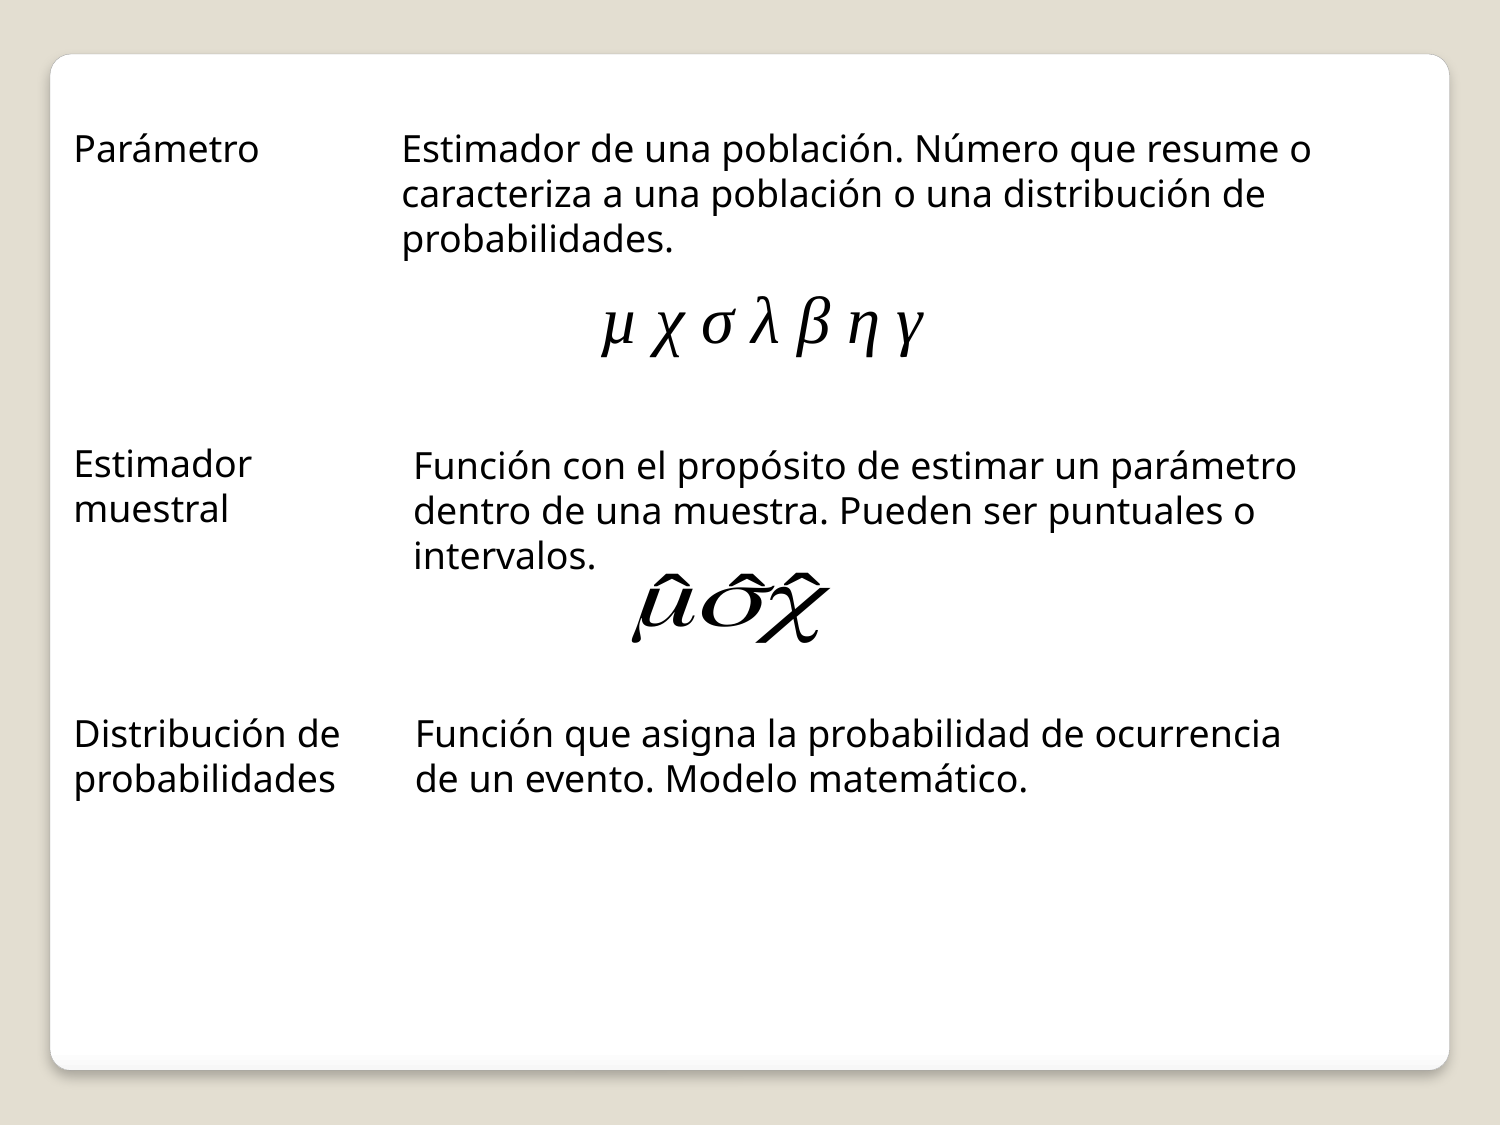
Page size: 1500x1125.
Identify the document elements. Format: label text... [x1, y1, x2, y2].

text_box Función con el propósito de estimar un parámetro dentro de una muestra. Pueden ser puntuales o intervalos. [398, 434, 1395, 585]
text_box Función que asigna la probabilidad de ocurrencia de un evento. Modelo matemático. [399, 702, 1336, 808]
text_box Estimador de una población. Número que resume o caracteriza a una población o una distribución de probabilidades. [386, 117, 1395, 267]
text_box Parámetro Estimador muestral [58, 117, 328, 537]
text_box µ χ σ λ β η γ [585, 269, 973, 364]
text_box Distribución de probabilidades [58, 702, 375, 808]
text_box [609, 555, 856, 662]
